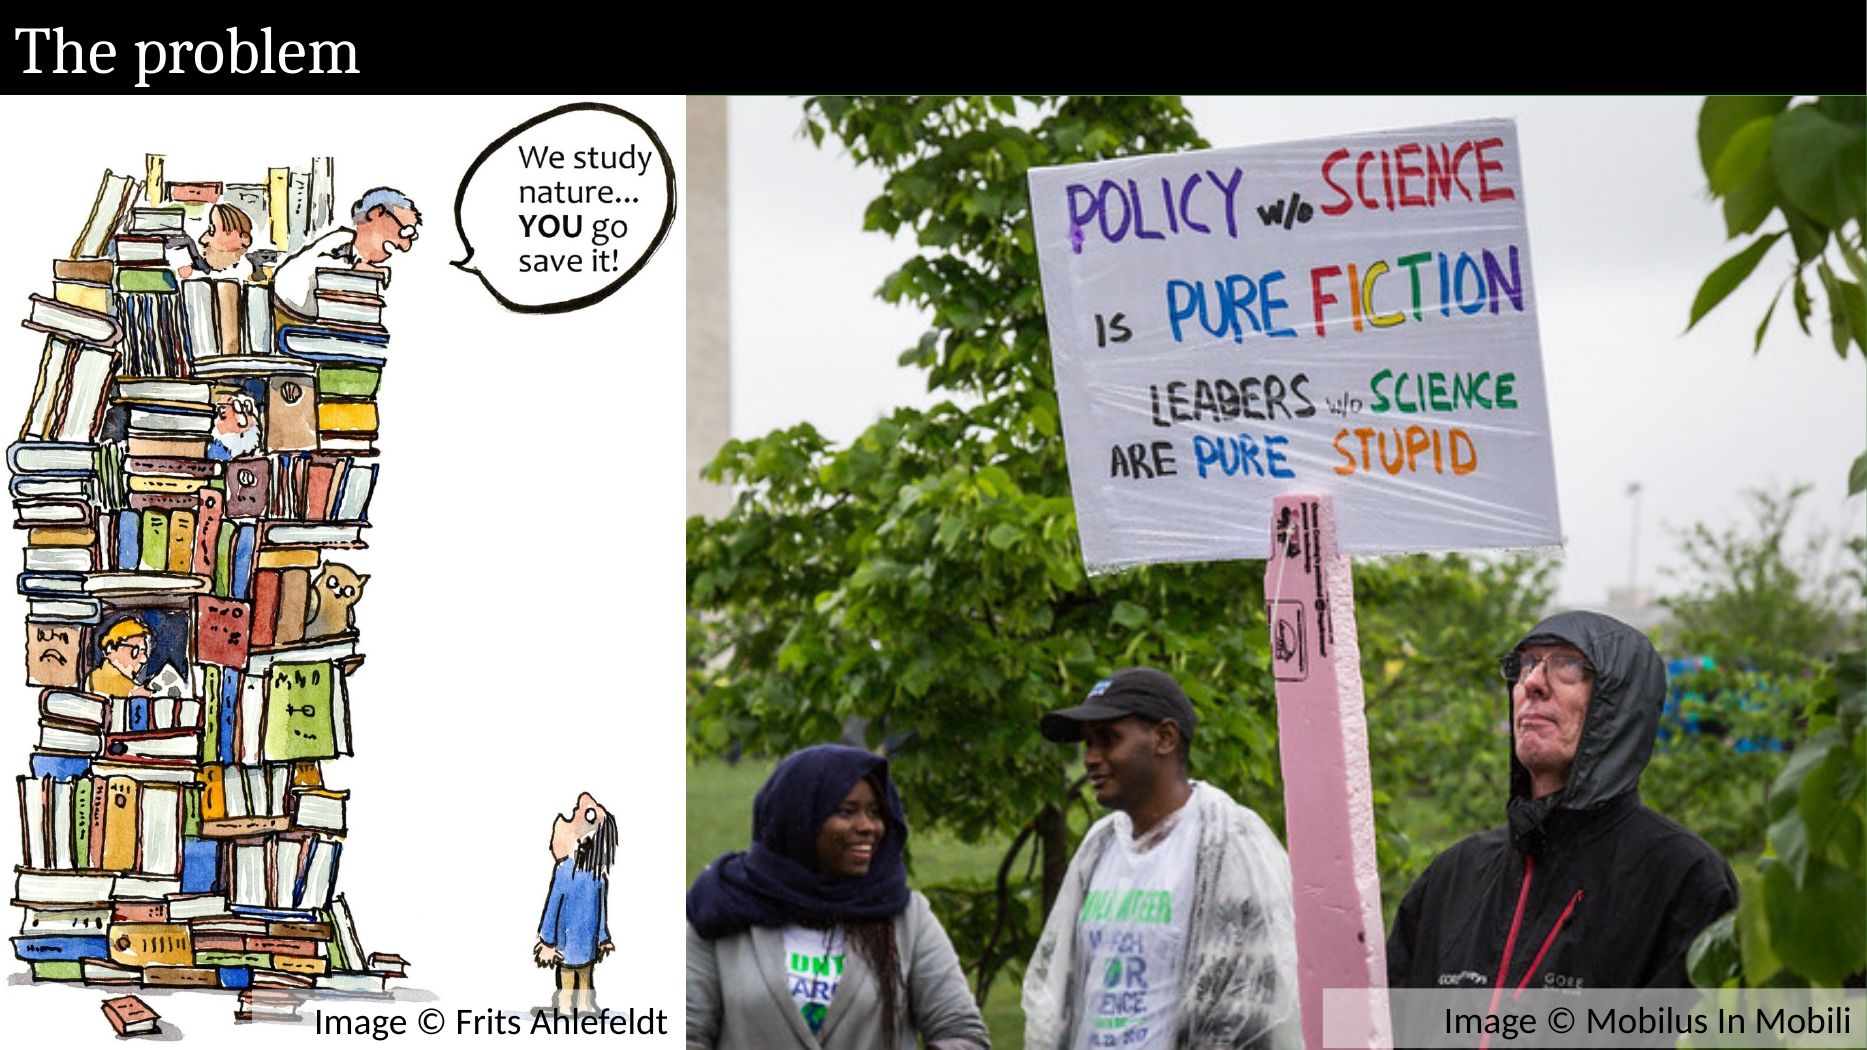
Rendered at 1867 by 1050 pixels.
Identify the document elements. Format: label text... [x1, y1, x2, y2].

text_box The problem [0, 0, 1400, 94]
picture [0, 95, 1867, 1050]
